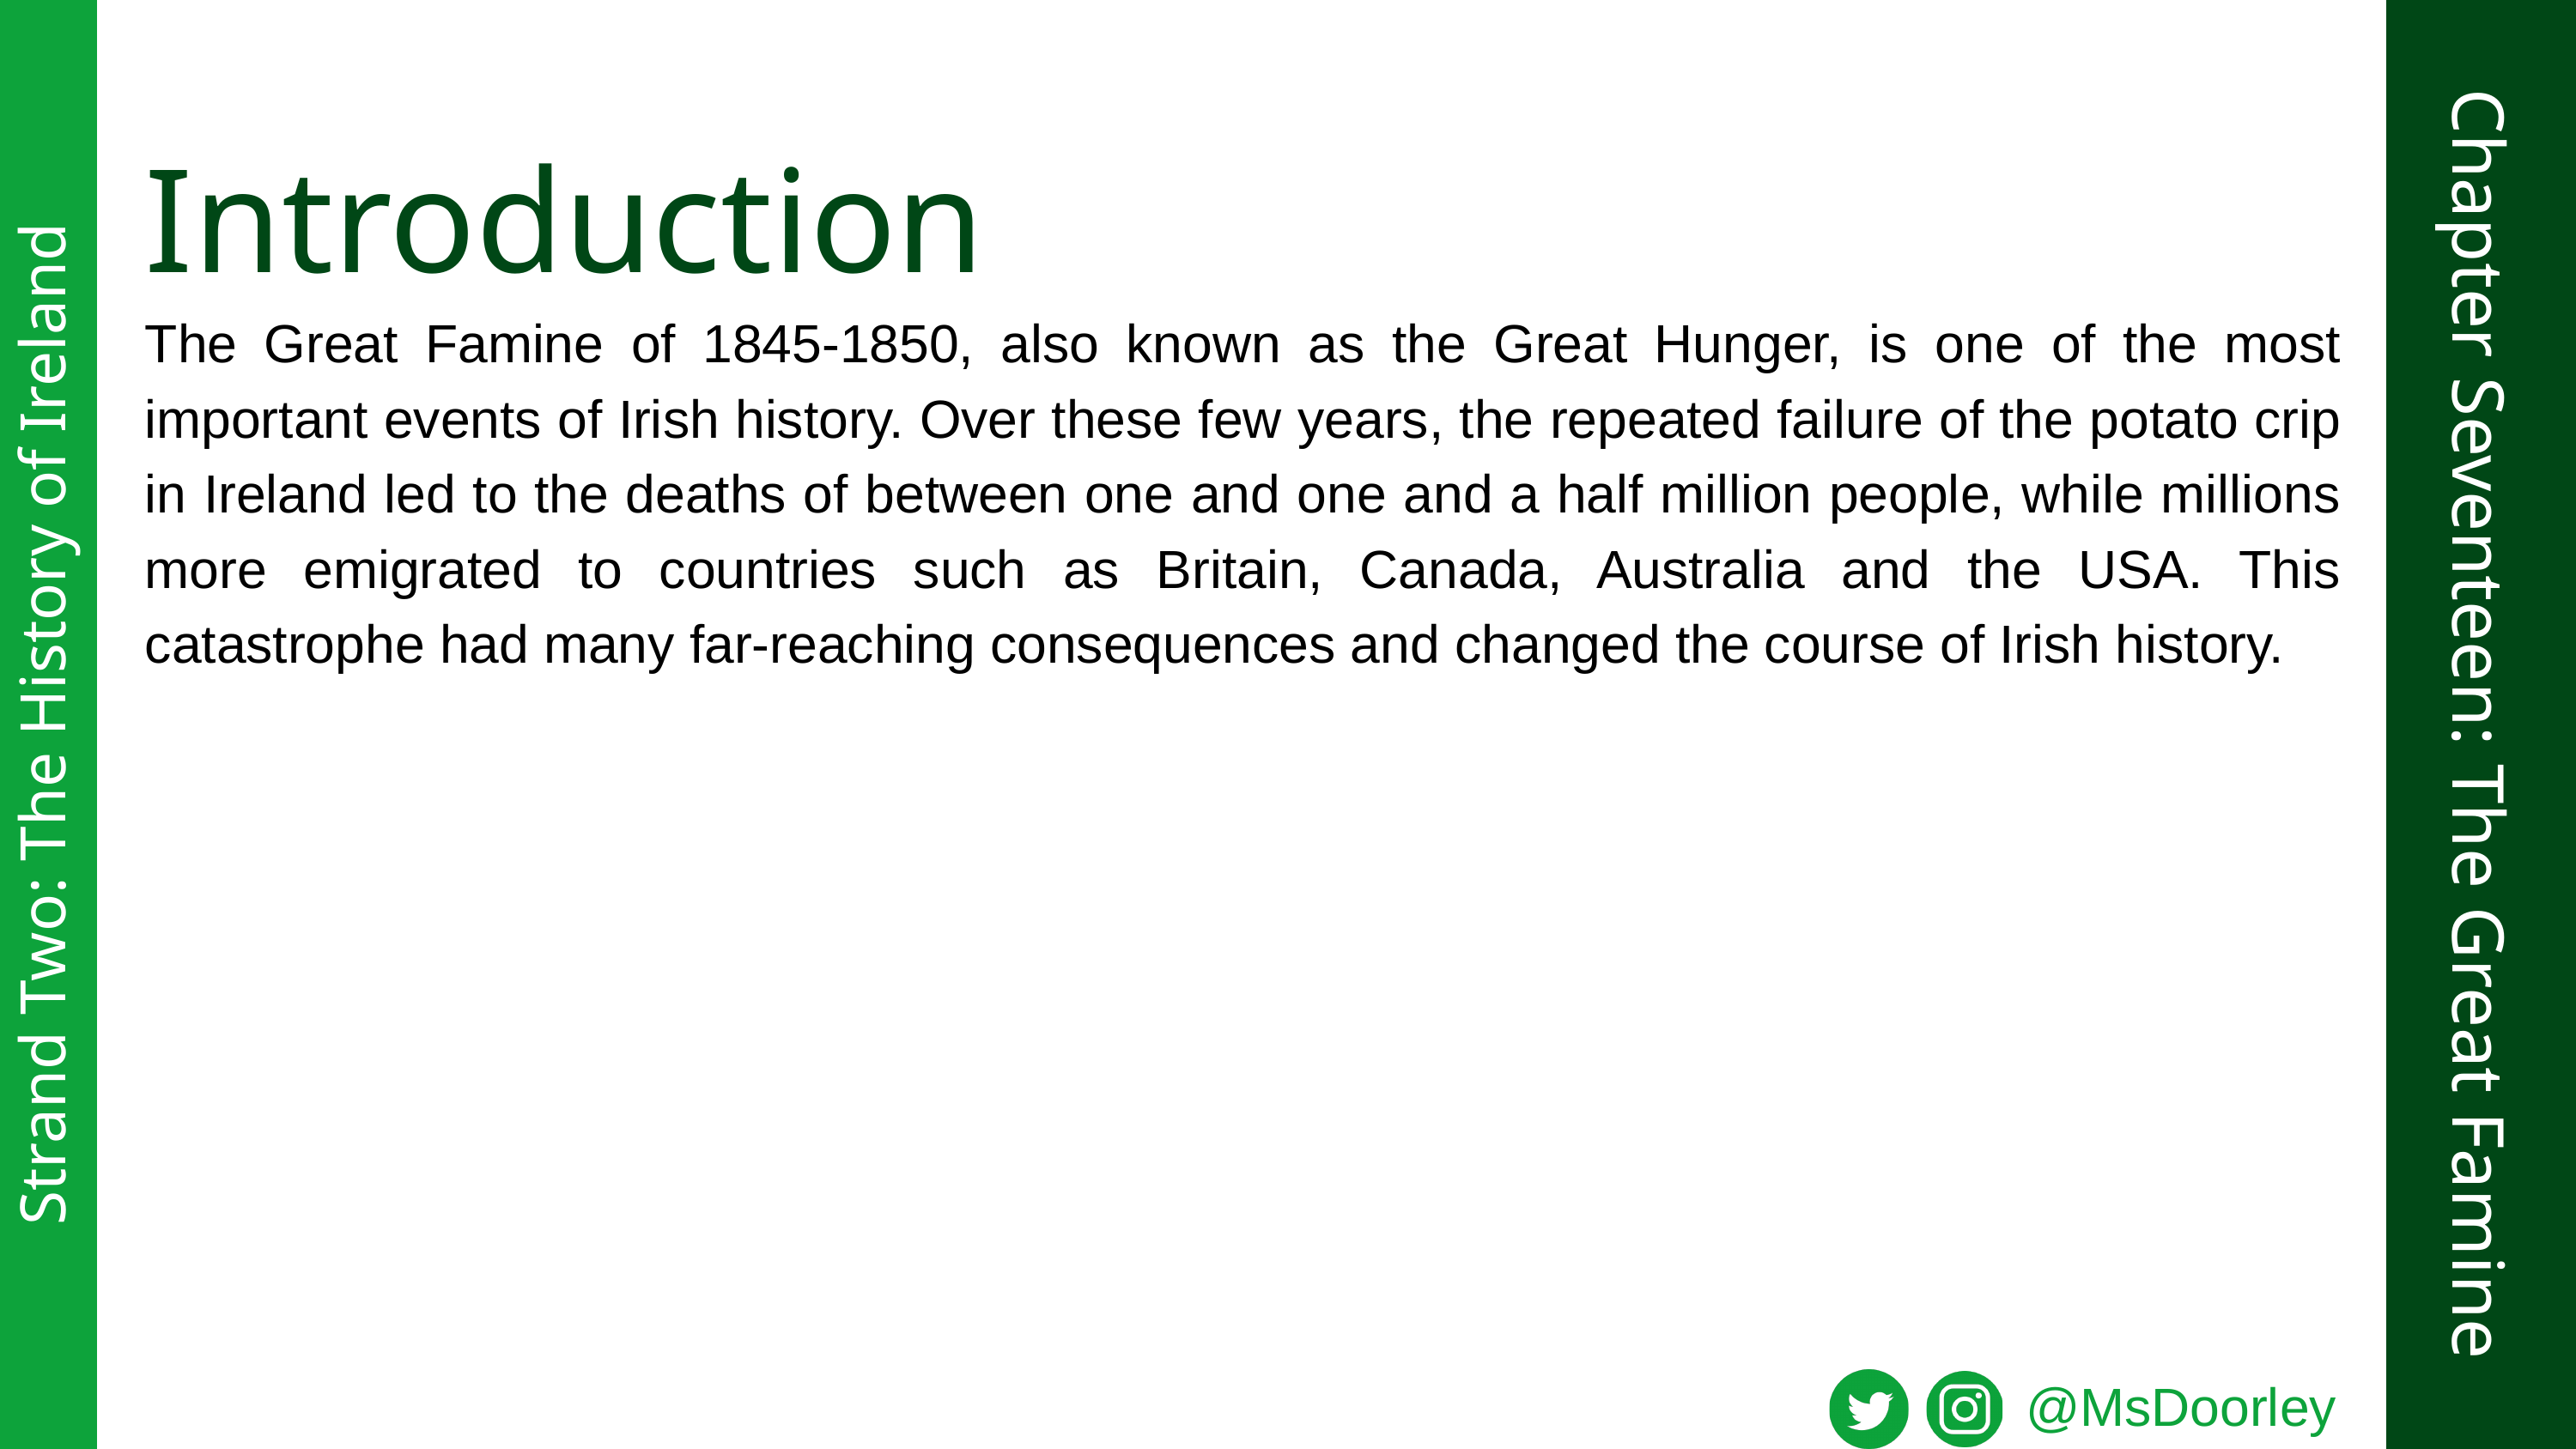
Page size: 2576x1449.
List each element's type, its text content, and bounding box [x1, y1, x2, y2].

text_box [0, 0, 97, 1449]
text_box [1829, 1369, 2386, 1449]
text_box Introduction [144, 100, 2344, 298]
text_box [2385, 0, 2576, 1449]
text_box The Great Famine of 1845-1850, also known as the Great Hunger, is one of the most important events of Irish history. Over these few years, the repeated failure of the potato crip in Ireland led to the deaths of between one and one and a half million people, while millions more emigrated to countries such as Britain, Canada, Australia and the USA. This catastrophe had many far-reaching consequences and changed the course of Irish history. [144, 298, 2344, 675]
